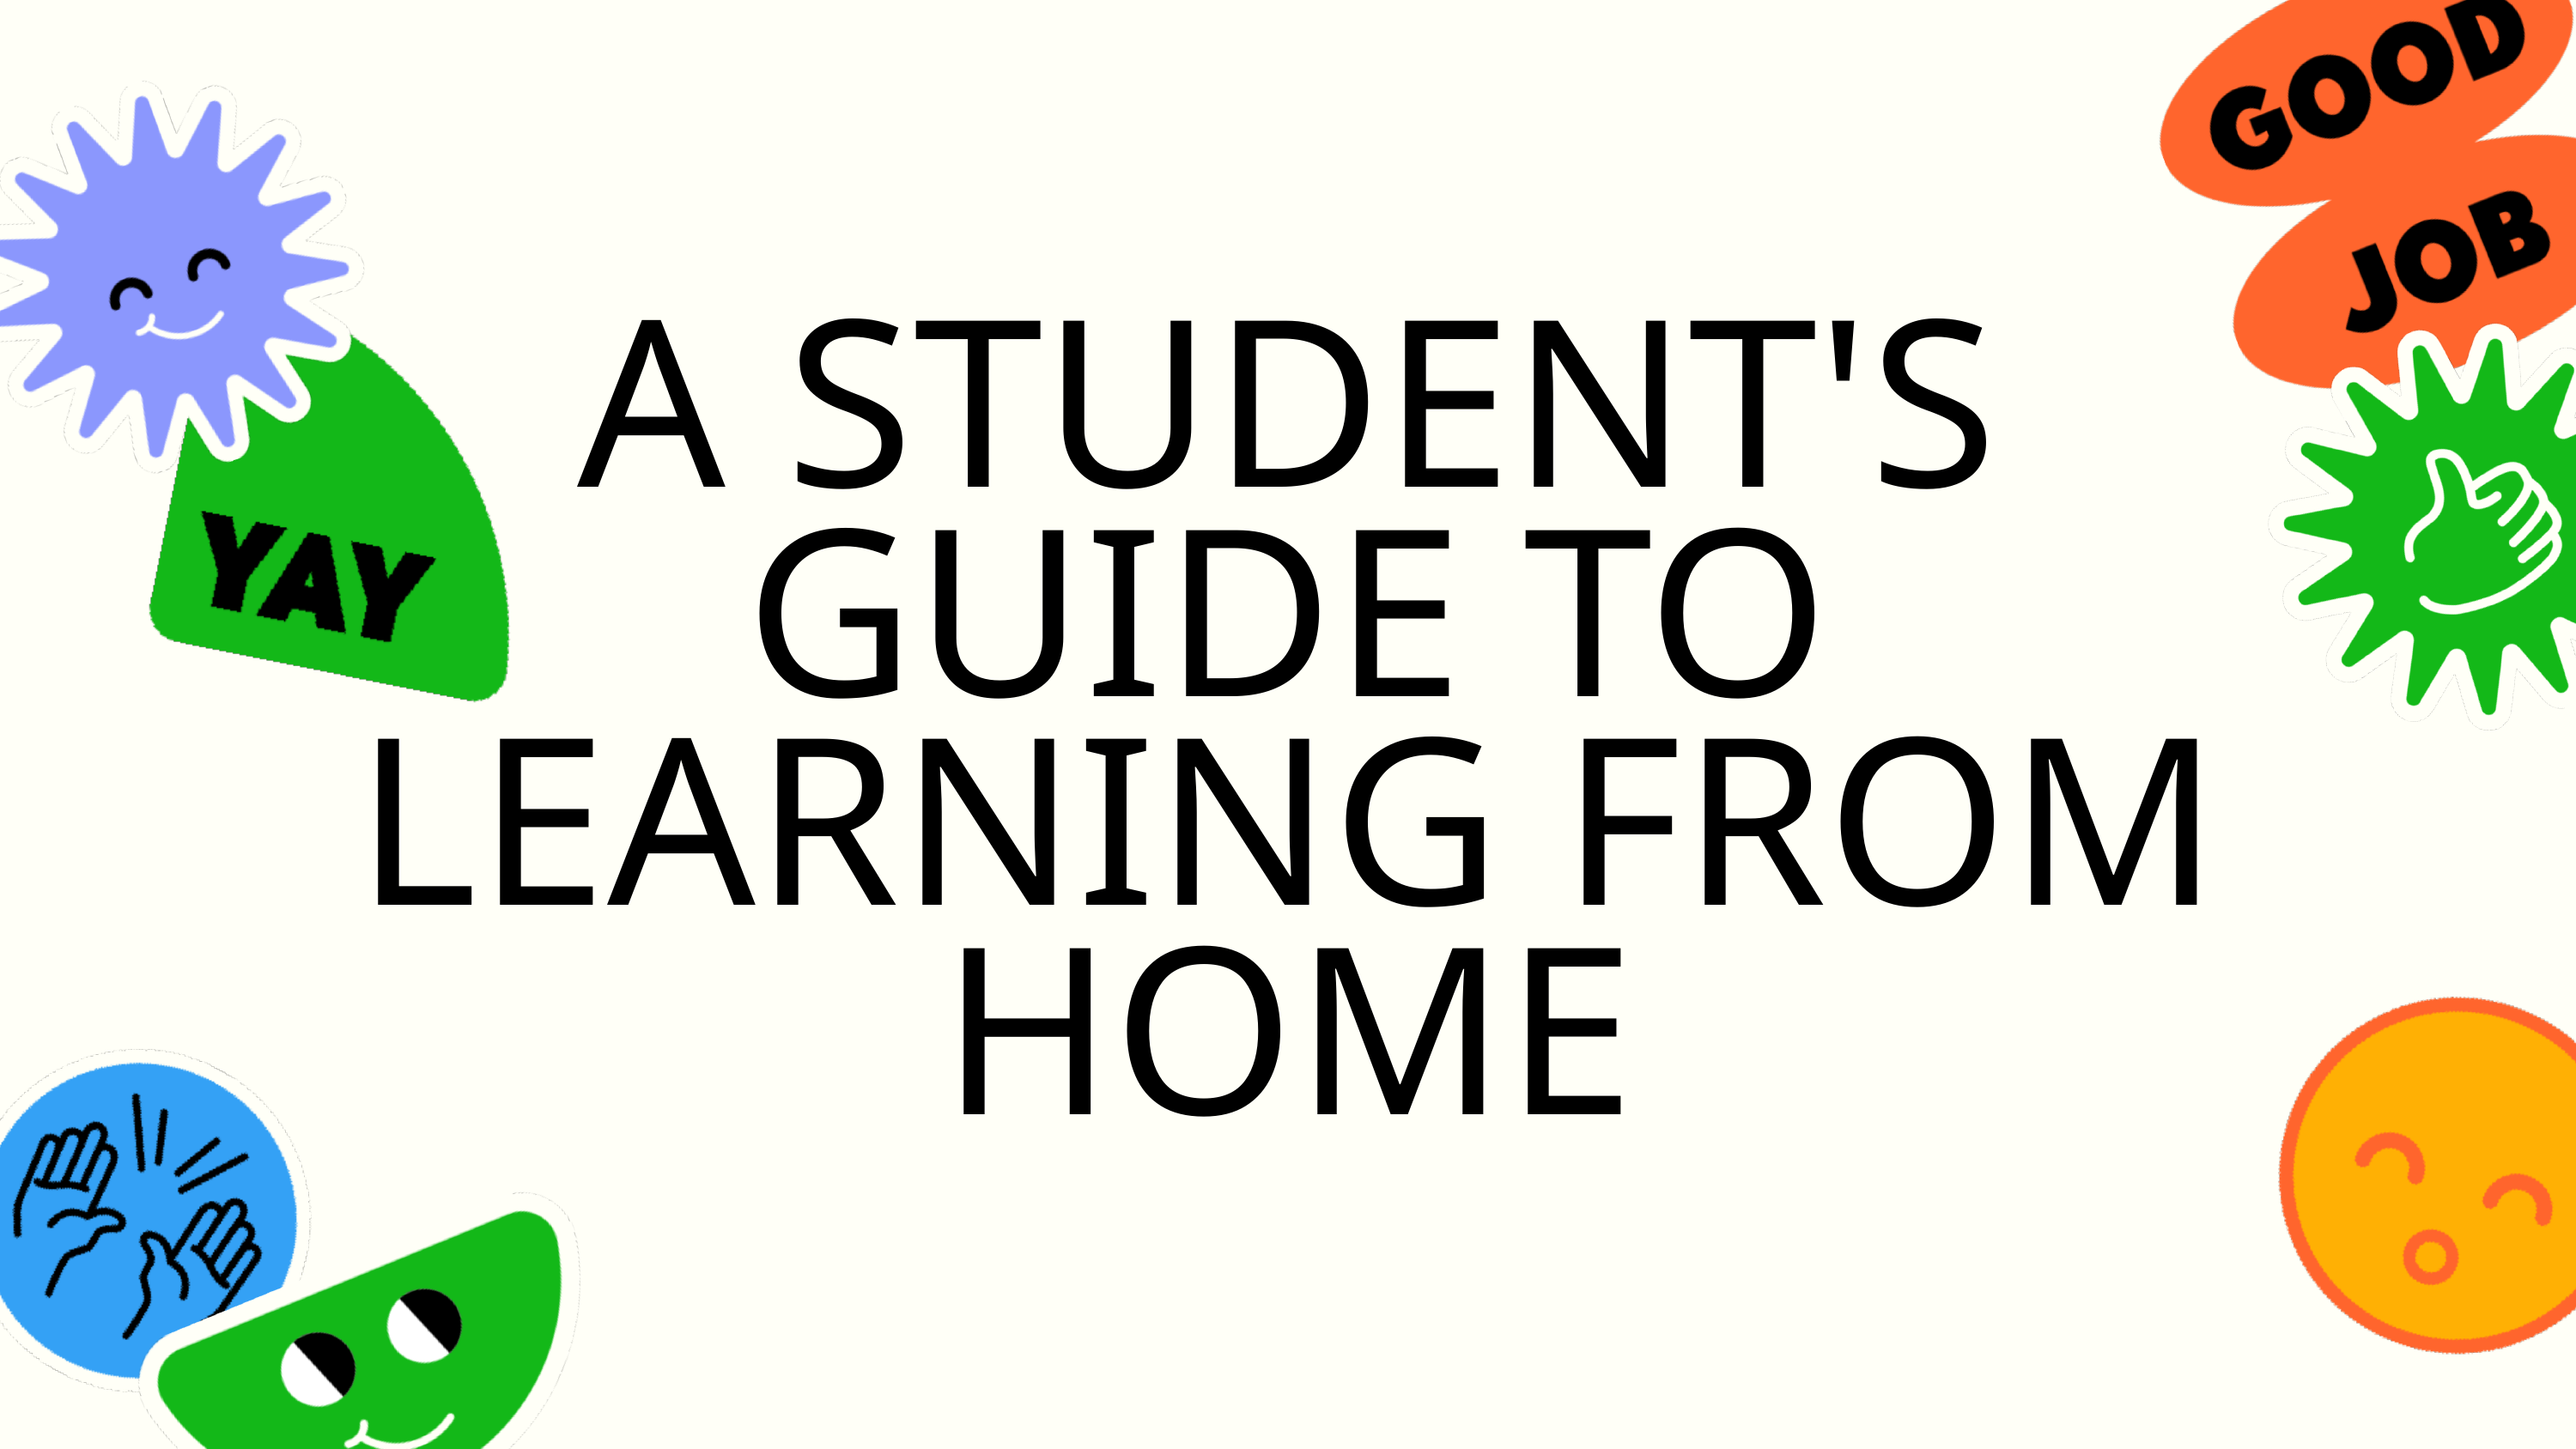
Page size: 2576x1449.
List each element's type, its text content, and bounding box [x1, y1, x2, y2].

picture [0, 28, 574, 706]
picture [2126, 0, 2576, 803]
picture [0, 967, 649, 1449]
text_box A STUDENT'S GUIDE TO LEARNING FROM HOME [316, 324, 2260, 1161]
picture [2211, 930, 2576, 1420]
